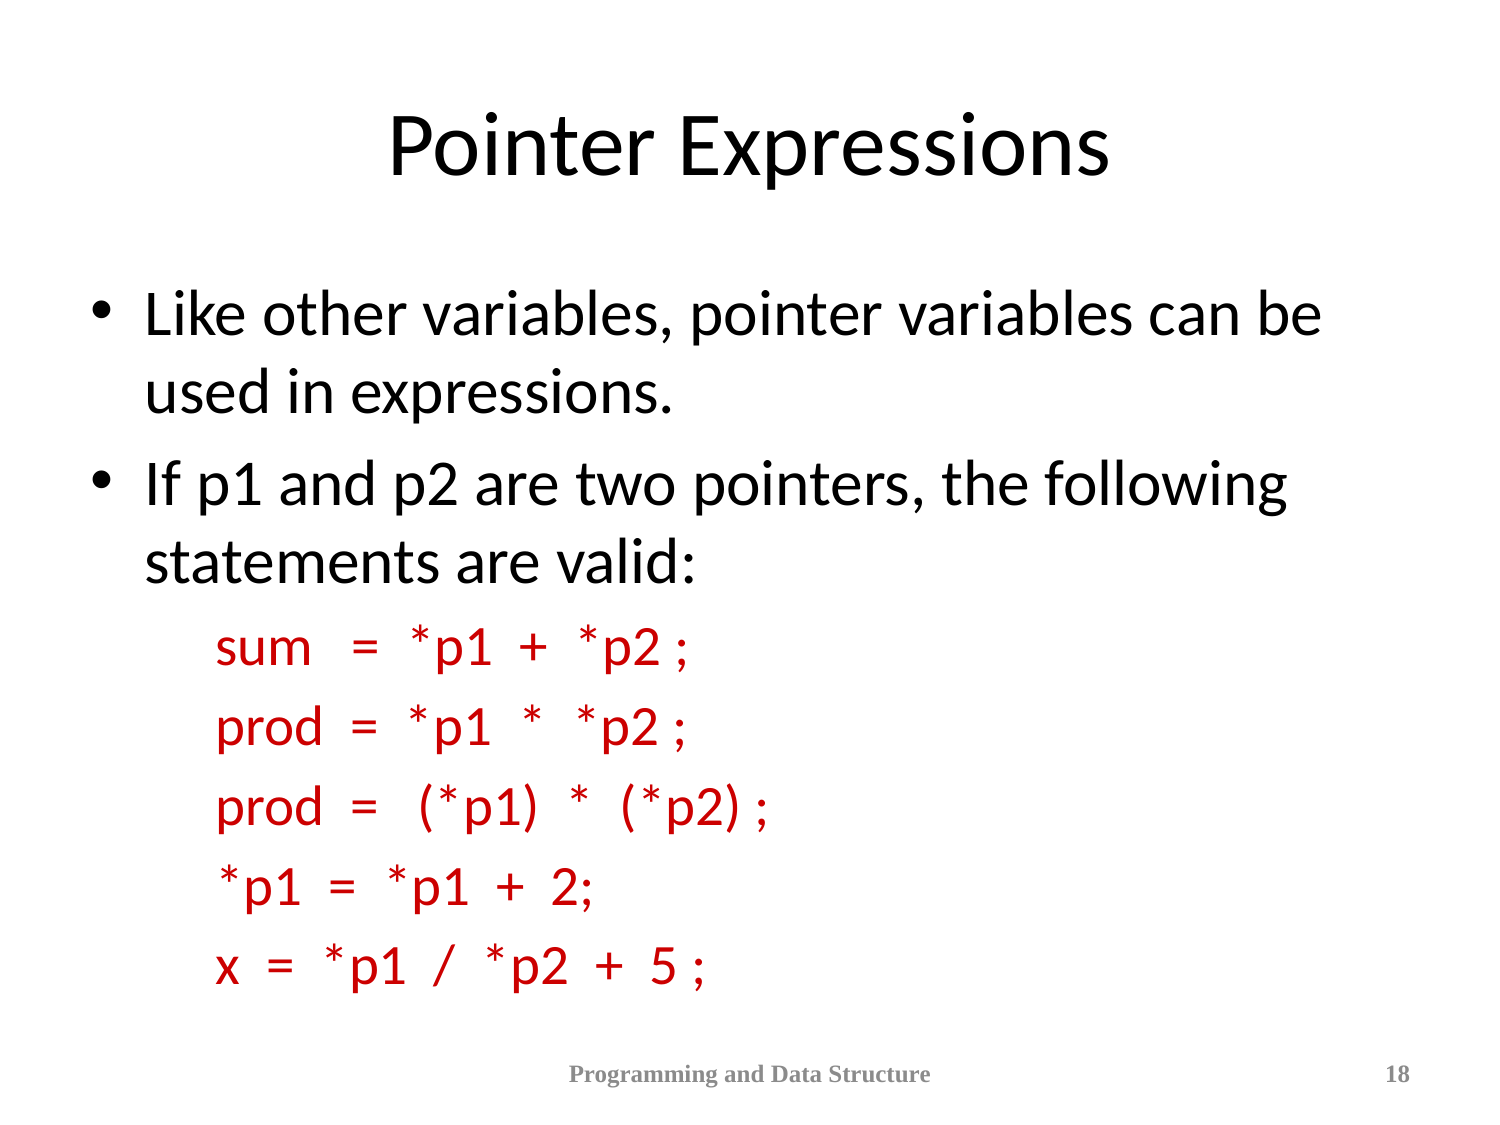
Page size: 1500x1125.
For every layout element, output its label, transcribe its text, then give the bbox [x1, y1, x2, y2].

title Pointer Expressions [74, 44, 1426, 233]
footer Programming and Data Structure [512, 1042, 988, 1103]
slide_number 18 [1074, 1042, 1425, 1103]
list Like other variables, pointer variables can be used in expressions. If p1 and p2 are two pointers, the following statements are valid: sum = *p1 + *p2 ; prod = *p1 * *p2 ; prod = (*p1) * (*p2) ; *p1 = *p1 + 2; x = *p1 / *p2 + 5 ; [74, 262, 1426, 1006]
